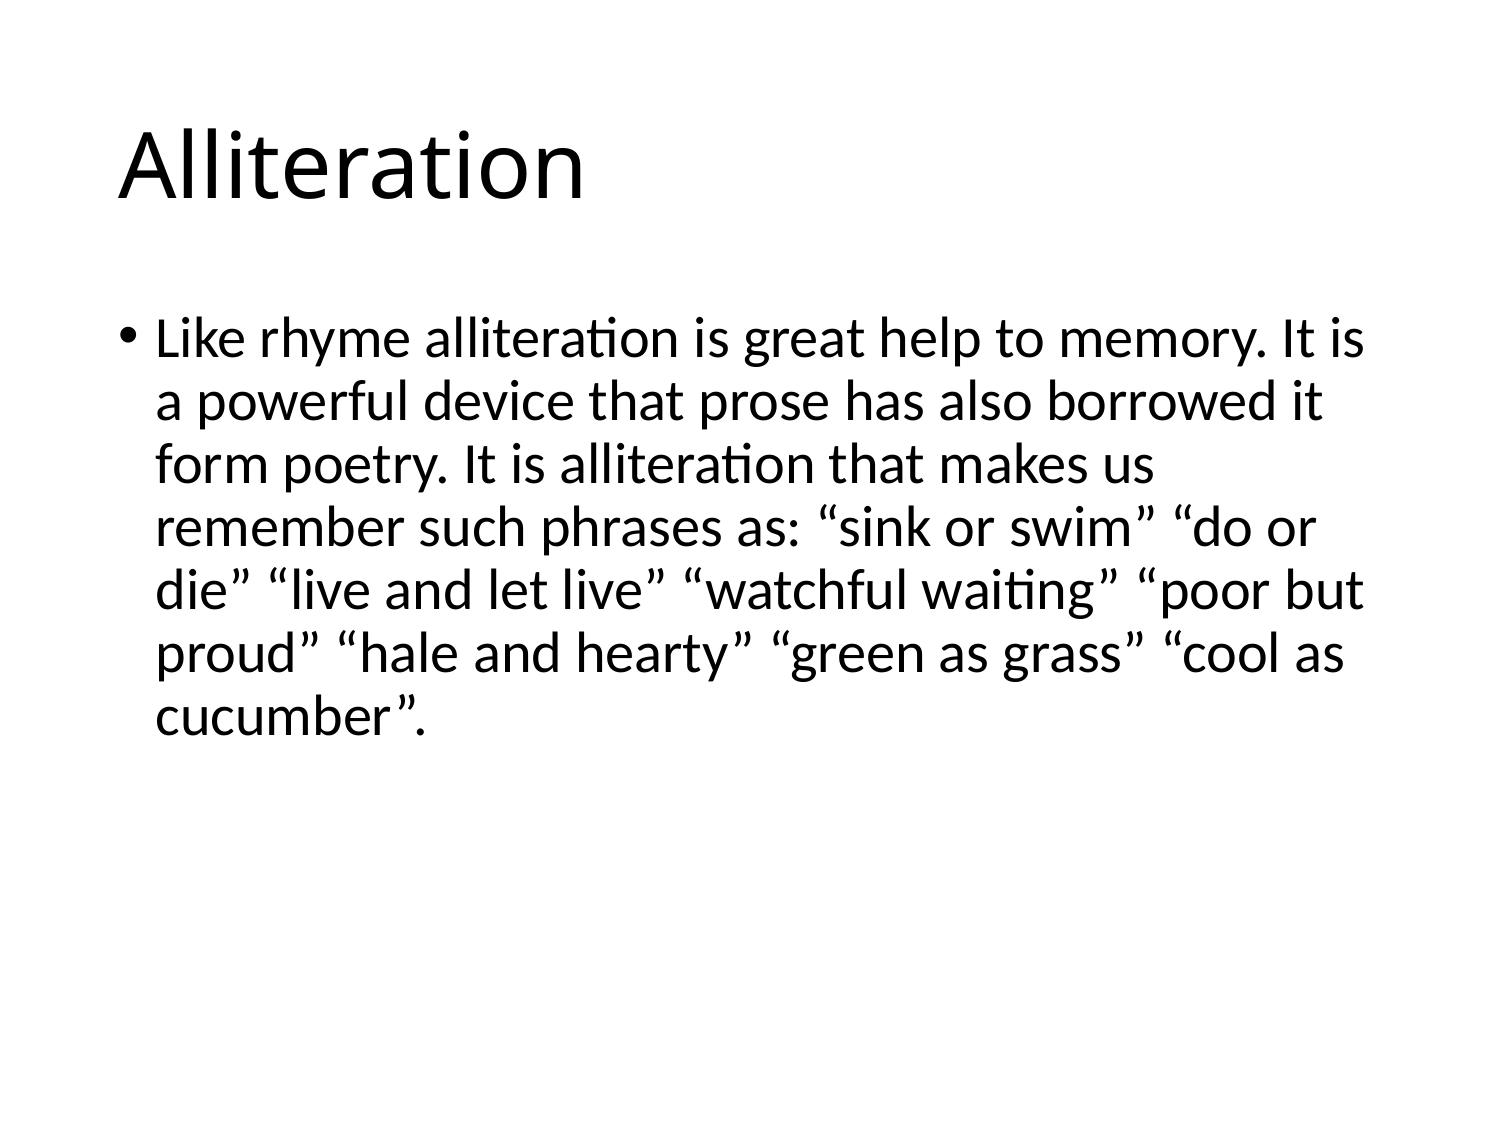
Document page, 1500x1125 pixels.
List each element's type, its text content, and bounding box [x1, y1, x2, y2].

list Like rhyme alliteration is great help to memory. It is a powerful device that prose has also borrowed it form poetry. It is alliteration that makes us remember such phrases as: “sink or swim” “do or die” “live and let live” “watchful waiting” “poor but proud” “hale and hearty” “green as grass” “cool as cucumber”. [103, 299, 1397, 1014]
title Alliteration [103, 59, 1397, 278]
